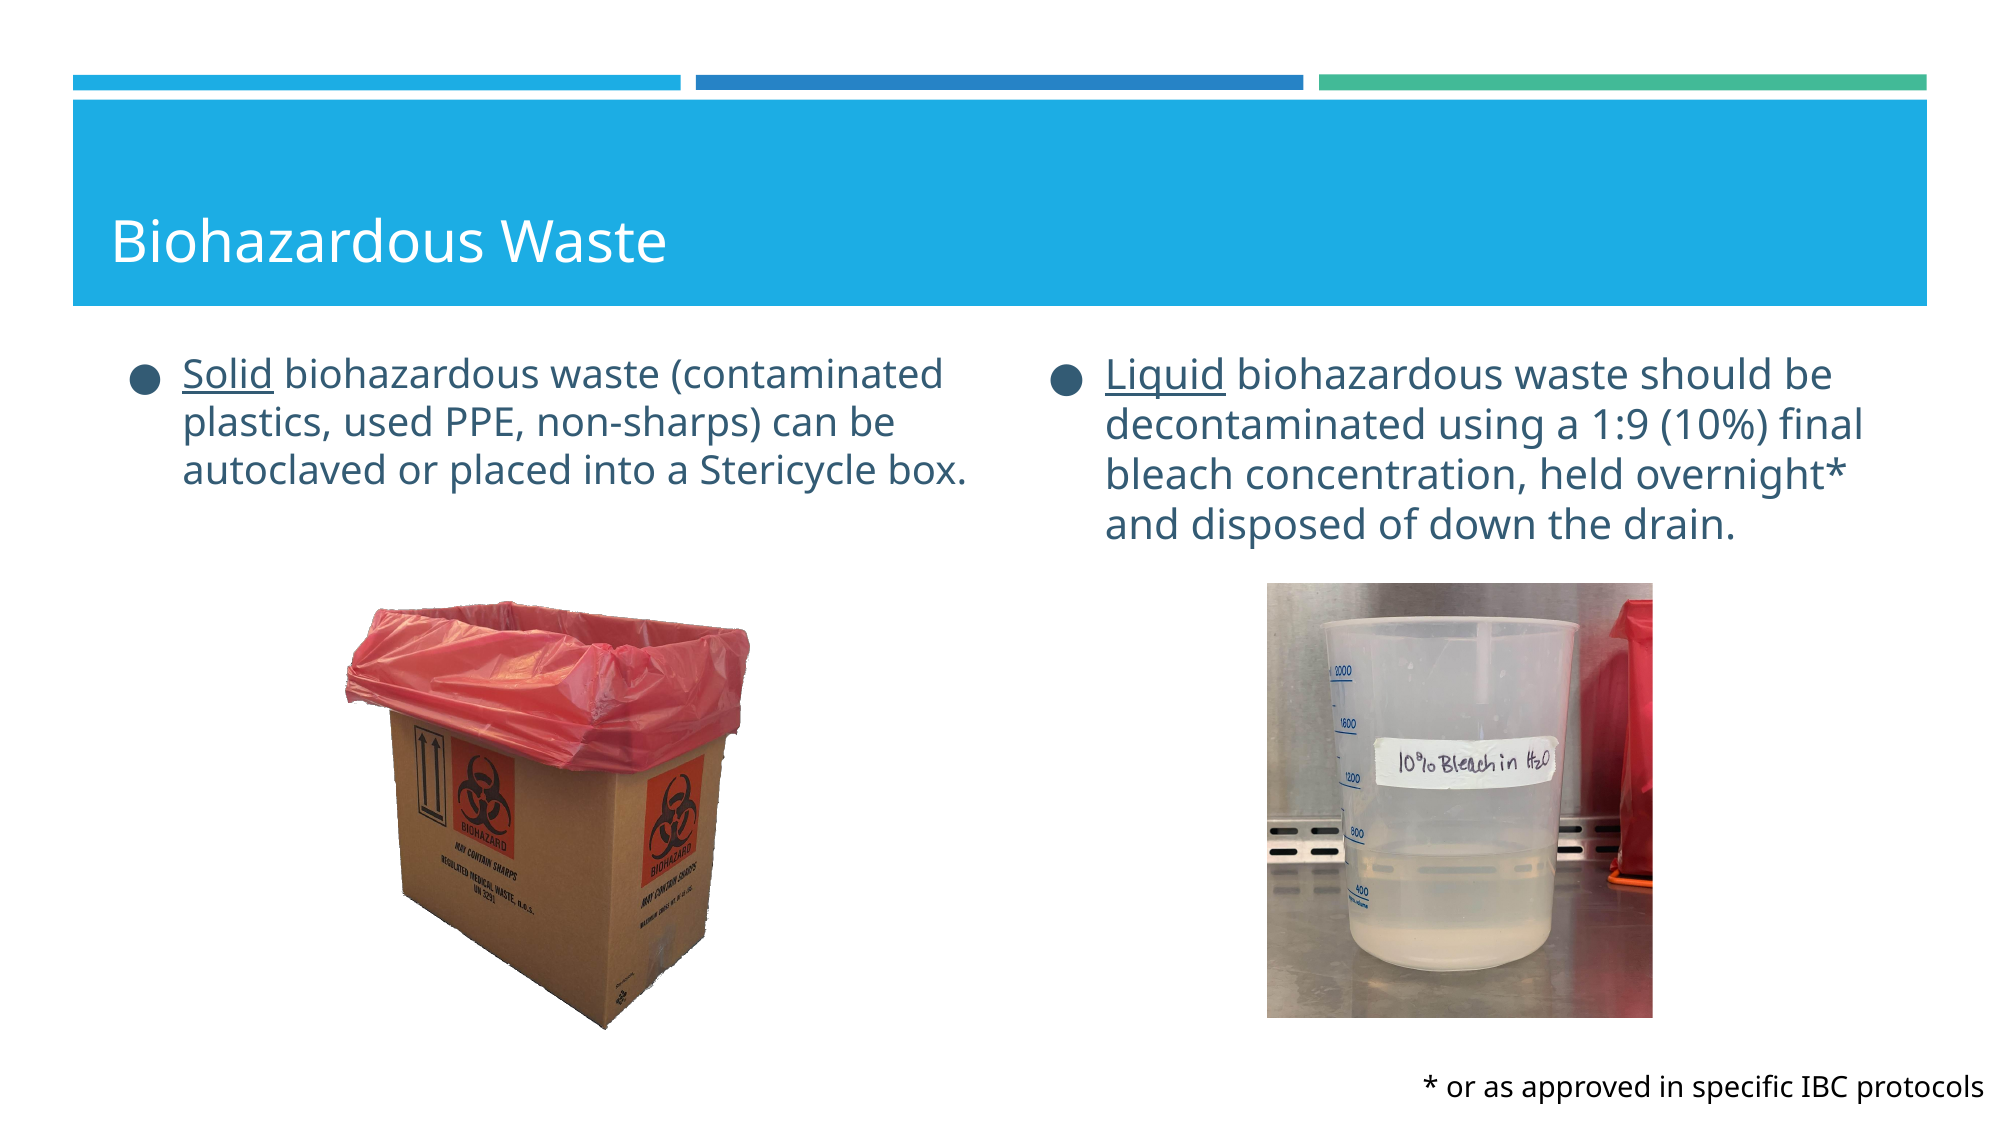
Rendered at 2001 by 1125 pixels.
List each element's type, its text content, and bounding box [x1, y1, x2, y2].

picture [294, 552, 786, 1049]
picture [1266, 583, 1653, 1018]
list Solid biohazardous waste (contaminated plastics, used PPE, non-sharps) can be autoclaved or placed into a Stericycle box. [95, 340, 985, 544]
list Liquid biohazardous waste should be decontaminated using a 1:9 (10%) final bleach concentration, held overnight* and disposed of down the drain. [1015, 340, 1905, 605]
title Biohazardous Waste [95, 119, 1905, 282]
text_box * or as approved in specific IBC protocols [1087, 1053, 2000, 1119]
